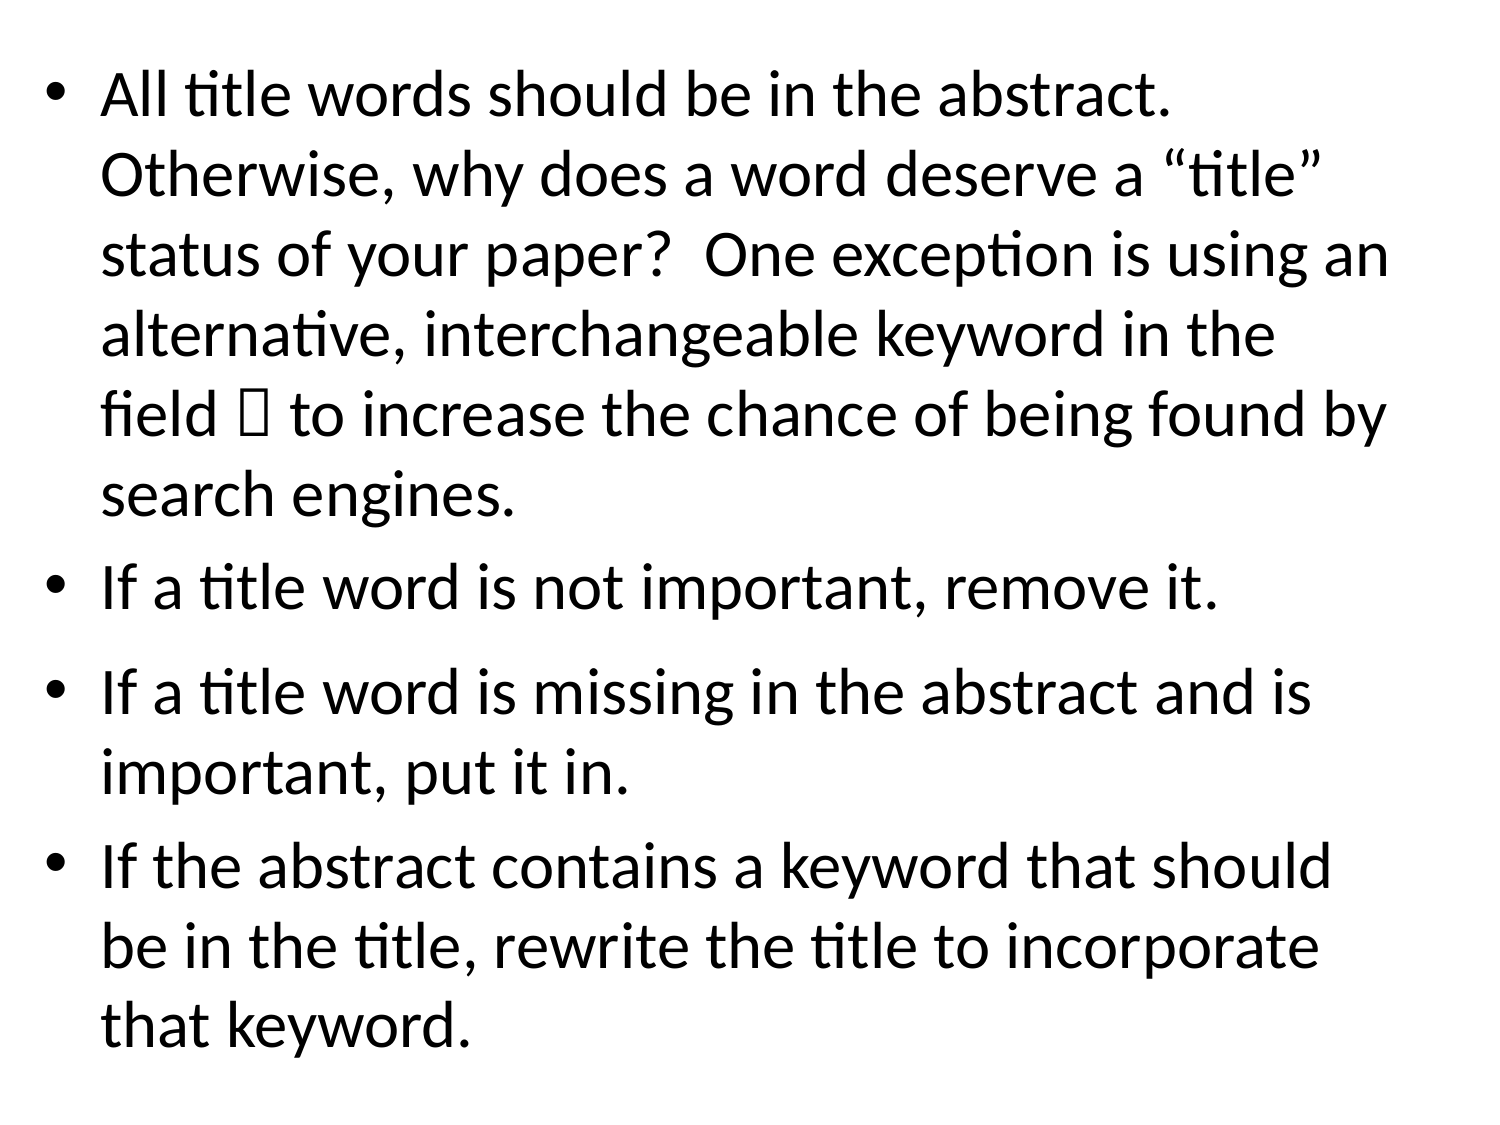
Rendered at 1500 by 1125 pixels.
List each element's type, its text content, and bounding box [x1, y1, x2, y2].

text_box All title words should be in the abstract. Otherwise, why does a word deserve a “title” status of your paper? One exception is using an alternative, interchangeable keyword in the field  to increase the chance of being found by search engines. If a title word is not important, remove it. If a title word is missing in the abstract and is important, put it in. If the abstract contains a keyword that should be in the title, rewrite the title to incorporate that keyword. [29, 42, 1425, 1071]
